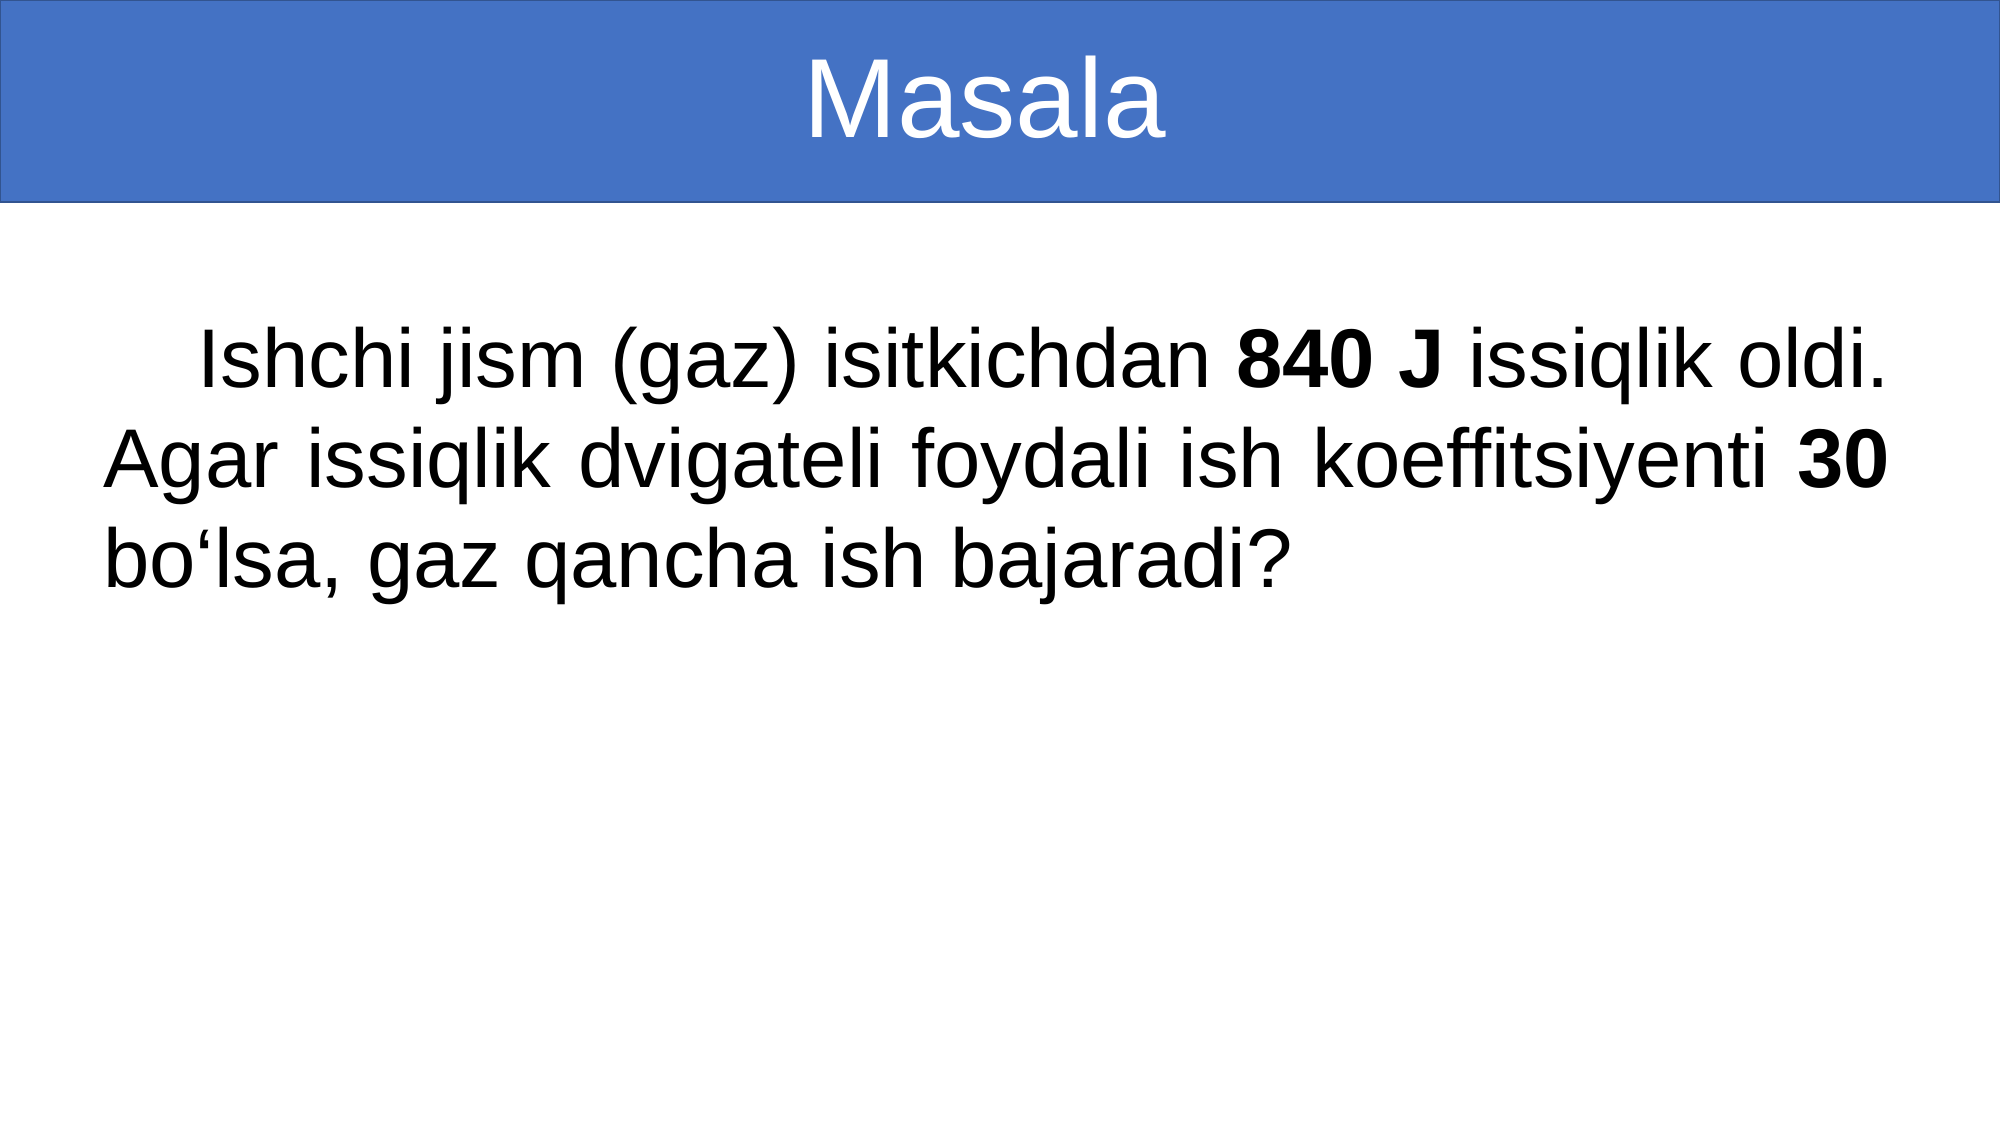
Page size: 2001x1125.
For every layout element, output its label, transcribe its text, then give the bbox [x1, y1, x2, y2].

title Masala [0, 0, 2000, 203]
